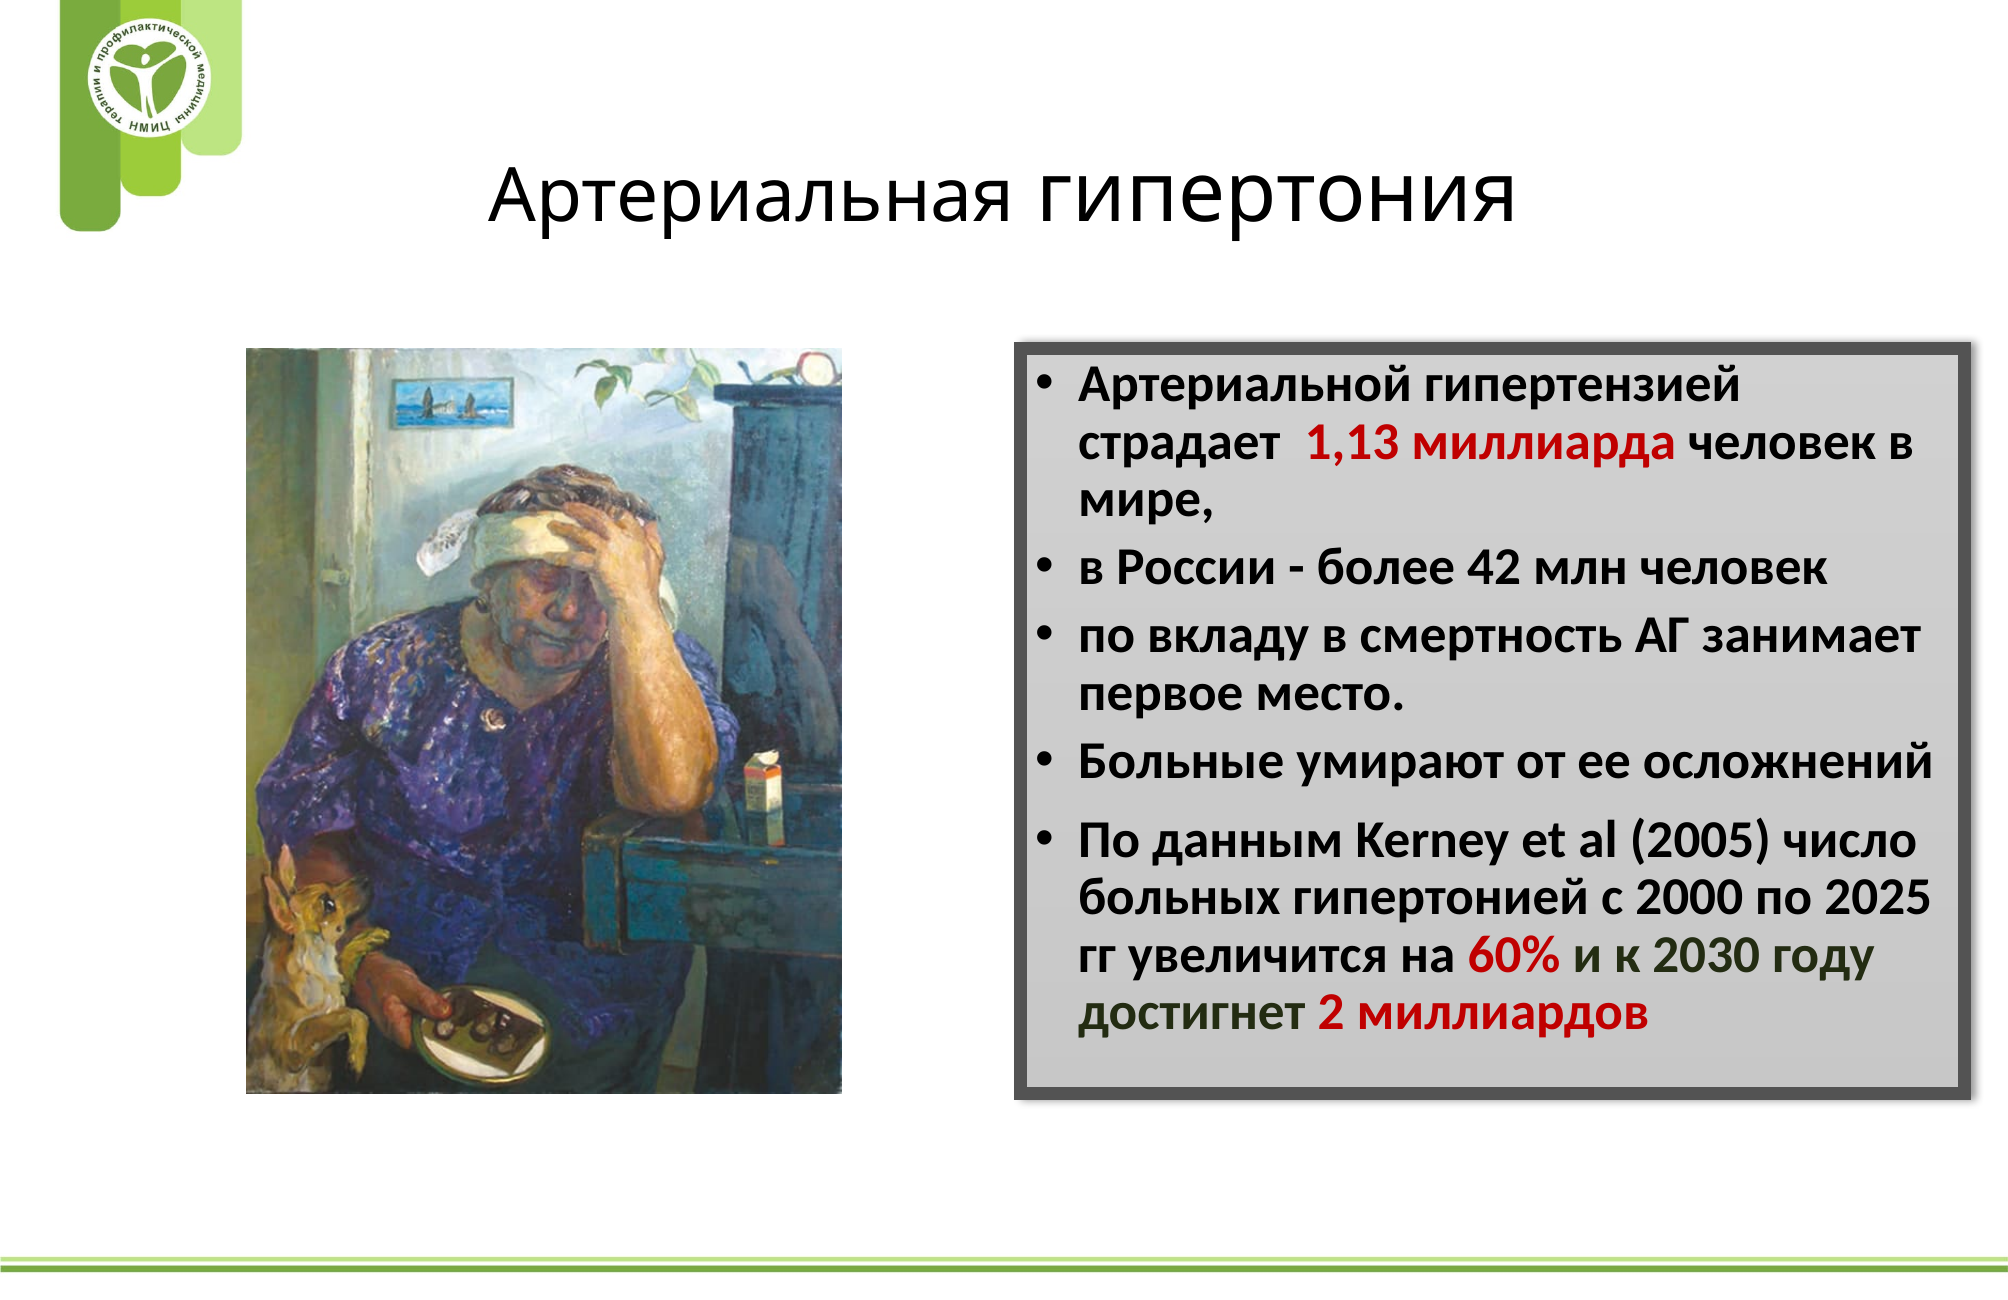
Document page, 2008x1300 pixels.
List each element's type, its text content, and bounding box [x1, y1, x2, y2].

picture [0, 0, 2008, 1300]
title Артериальная гипертония [138, 69, 1870, 321]
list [246, 348, 842, 1094]
list Артериальной гипертензией страдает 1,13 миллиарда человек в мире, в России - более 42 млн человек по вкладу в смертность АГ занимает первое место. Больные умирают от ее осложнений По данным Kerney et al (2005) число больных гипертонией с 2000 по 2025 гг увеличится на 60% и к 2030 году достигнет 2 миллиардов [1020, 348, 1965, 1094]
